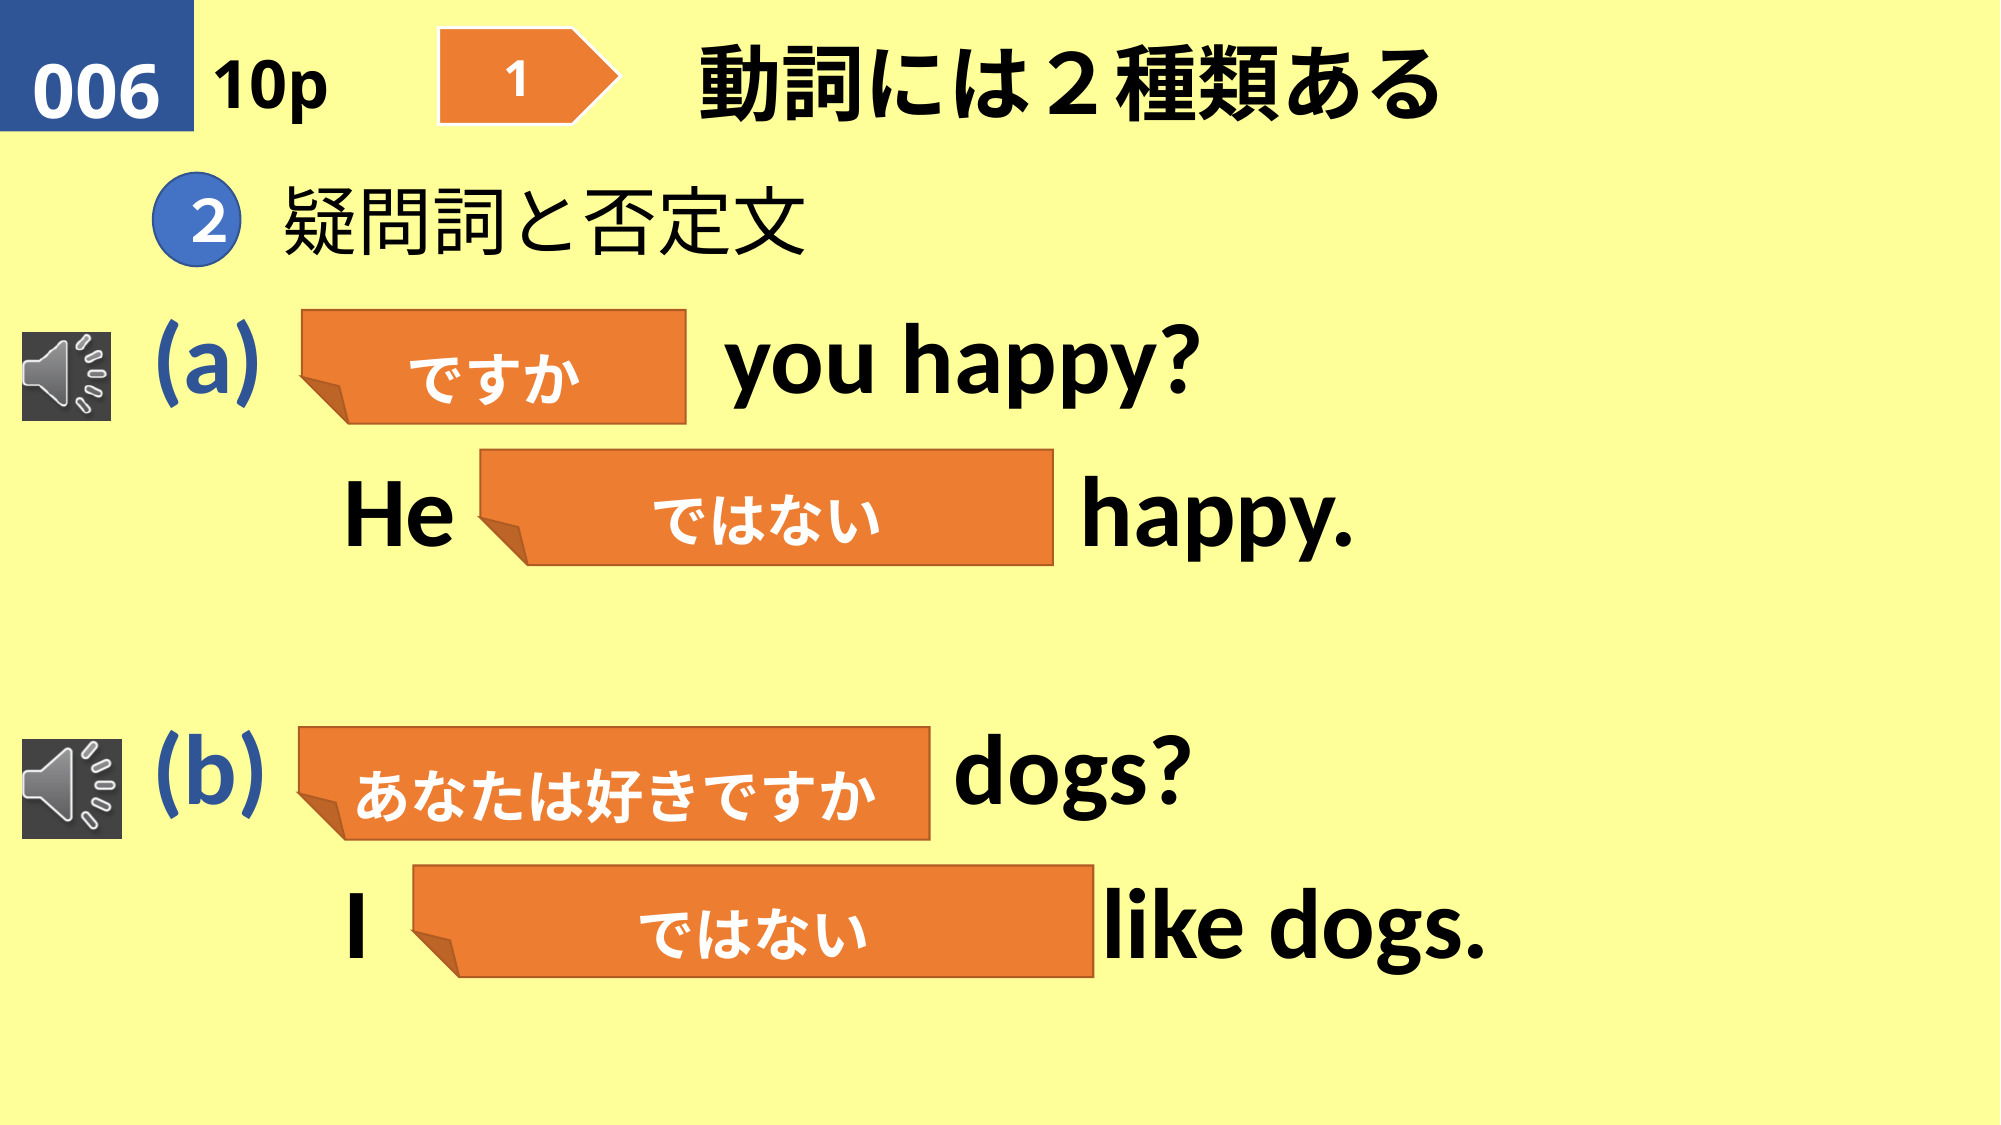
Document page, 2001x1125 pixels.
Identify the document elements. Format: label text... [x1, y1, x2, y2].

text_box 動詞には２種類ある [683, 23, 1503, 139]
picture [21, 331, 112, 422]
text_box ２ [151, 171, 242, 268]
text_box ですか [298, 308, 687, 425]
list (a) Are you happy? He isn’t [is not] happy. (b) Do you like dogs? I don’t [do not] like dogs. [137, 299, 1863, 1014]
text_box 1 [436, 26, 624, 127]
text_box あなたは好きですか [295, 726, 931, 841]
text_box 10p [196, 34, 376, 130]
text_box ではない [410, 864, 1095, 979]
text_box ではない [476, 448, 1054, 567]
picture [20, 737, 123, 840]
title 006 [0, 0, 194, 132]
text_box 疑問詞と否定文 [268, 167, 1053, 273]
